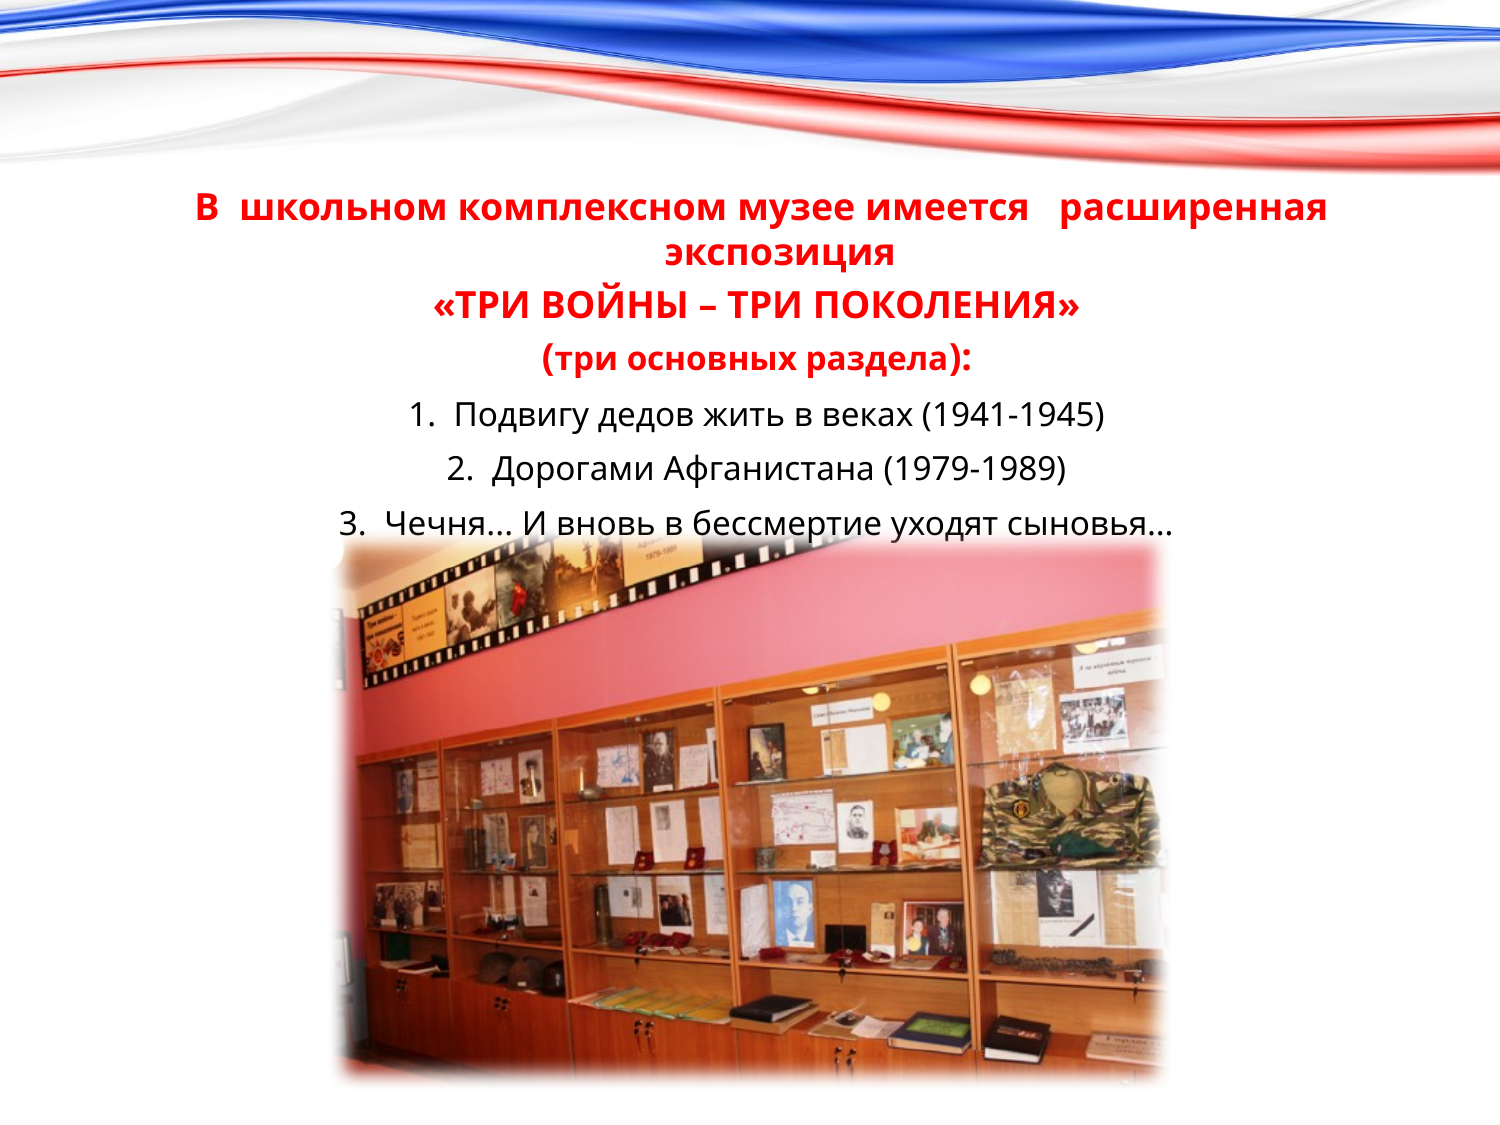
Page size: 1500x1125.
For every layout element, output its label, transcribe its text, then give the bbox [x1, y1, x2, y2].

picture [327, 527, 1173, 1091]
list В школьном комплексном музее имеется расширенная экспозиция «ТРИ ВОЙНЫ – ТРИ ПОКОЛЕНИЯ» (три основных раздела): 1. Подвигу дедов жить в веках (1941-1945) 2. Дорогами Афганистана (1979-1989) 3. Чечня... И вновь в бессмертие уходят сыновья… [82, 343, 1432, 919]
picture [0, 0, 1500, 335]
